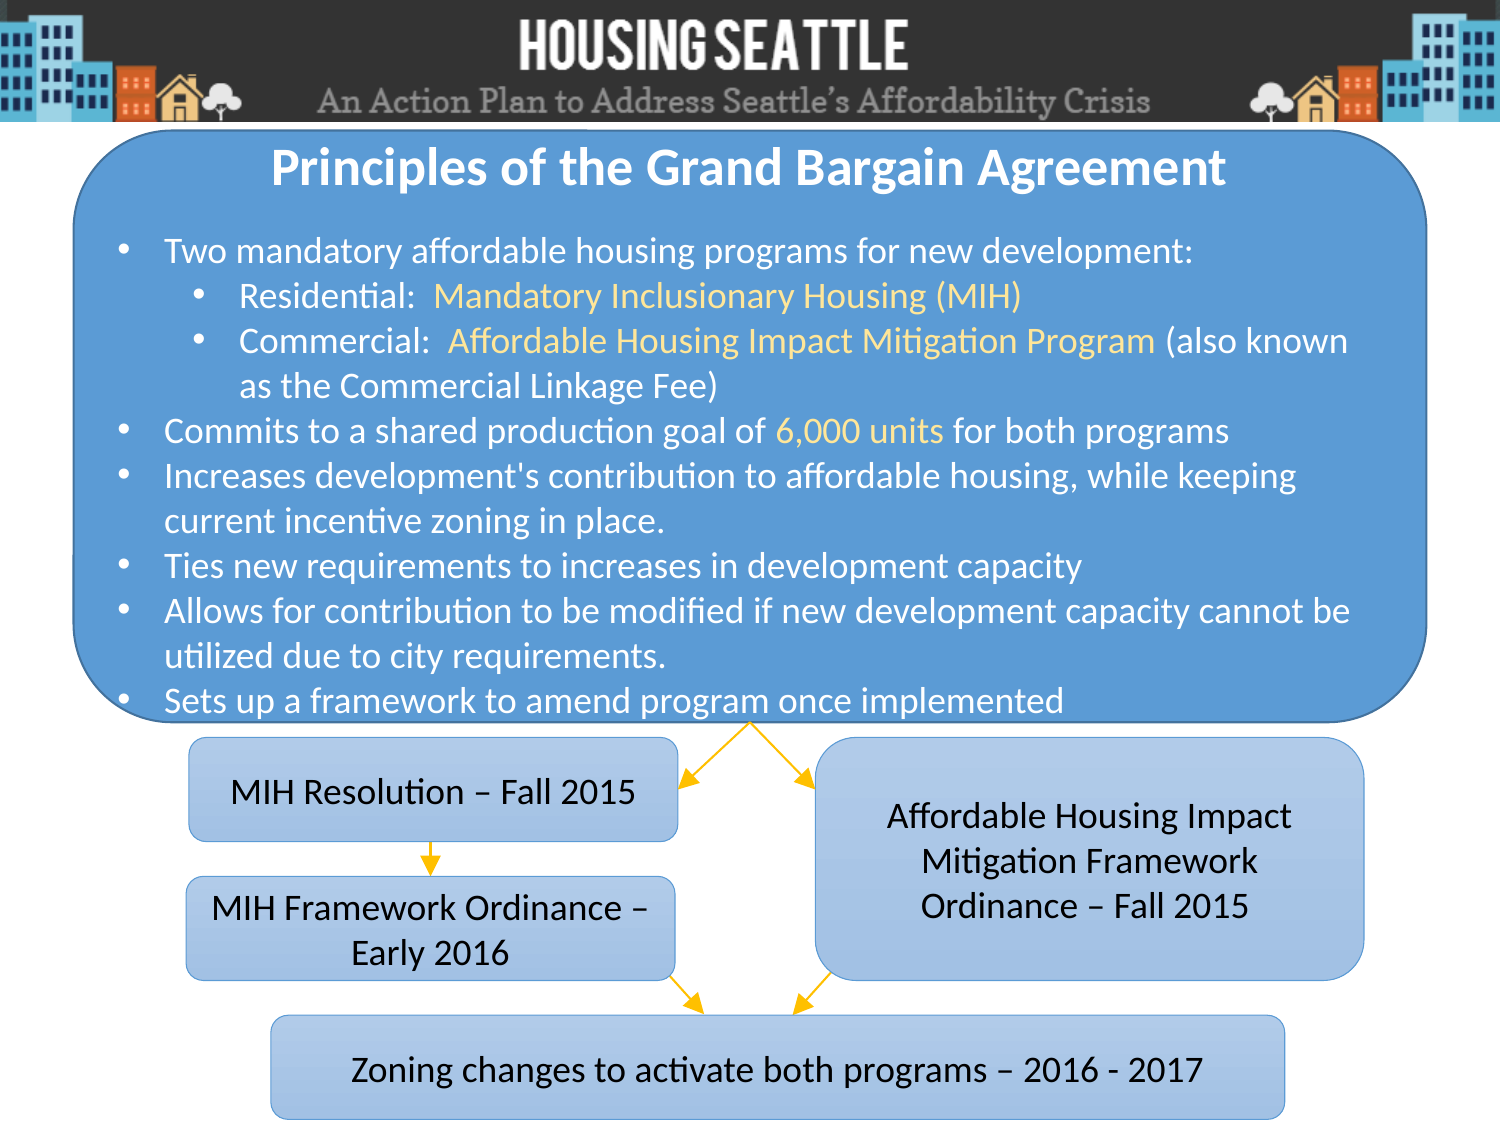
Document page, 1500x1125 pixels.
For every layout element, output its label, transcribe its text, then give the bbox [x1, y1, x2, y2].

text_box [792, 964, 839, 1016]
text_box Affordable Housing Impact Mitigation Framework Ordinance – Fall 2015 [814, 736, 1365, 982]
text_box MIH Framework Ordinance – Early 2016 [185, 875, 676, 982]
text_box MIH Resolution – Fall 2015 [188, 736, 679, 843]
text_box Principles of the Grand Bargain Agreement Two mandatory affordable housing programs for new development: Residential: Mandatory Inclusionary Housing (MIH) Commercial: Affordable Housing Impact Mitigation Program (also known as the Commercial Linkage Fee) Commits to a shared production goal of 6,000 units for both programs Increases development's contribution to affordable housing, while keeping current incentive zoning in place. Ties new requirements to increases in development capacity Allows for contribution to be modified if new development capacity cannot be utilized due to city requirements. Sets up a framework to amend program once implemented [72, 129, 1428, 724]
text_box Zoning changes to activate both programs – 2016 - 2017 [270, 1014, 1286, 1120]
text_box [677, 722, 749, 790]
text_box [749, 722, 816, 790]
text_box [658, 963, 705, 1015]
picture [0, 0, 1500, 122]
